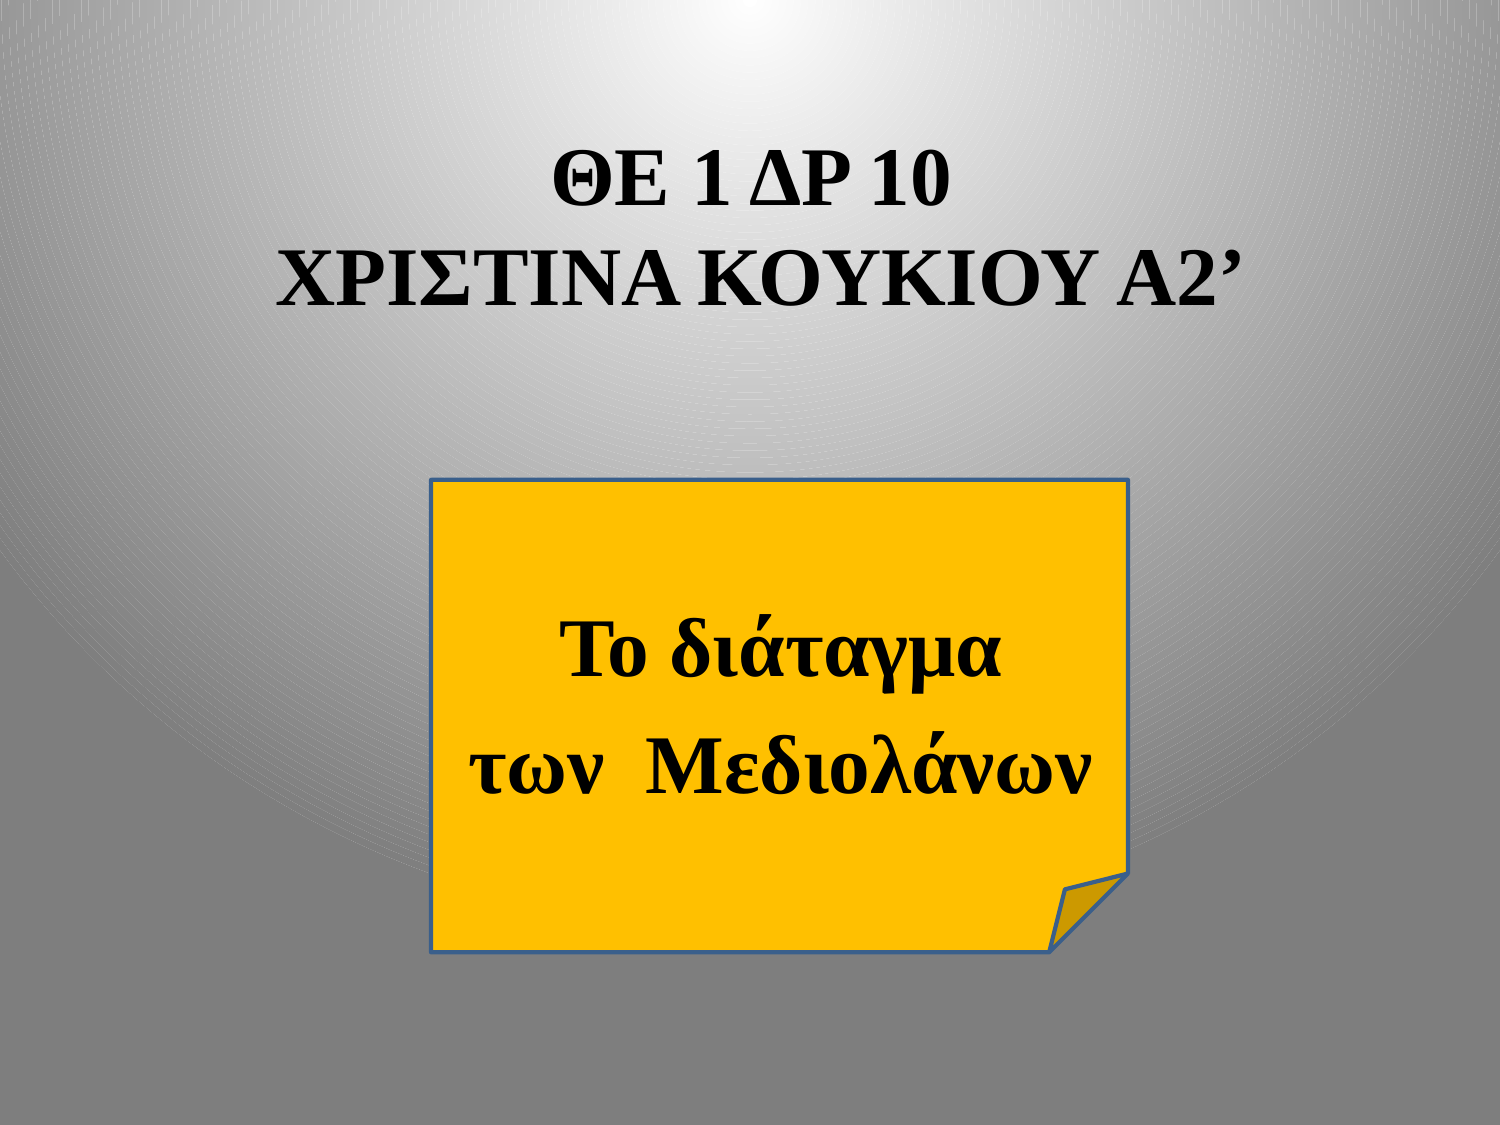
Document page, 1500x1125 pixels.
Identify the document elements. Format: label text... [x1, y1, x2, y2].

text_box [428, 477, 1131, 586]
subtitle Το διάταγμα των Μεδιολάνων [407, 586, 1176, 874]
title ΘΕ 1 ΔΡ 10 ΧΡΙΣΤΙΝΑ ΚΟΥΚΙΟΥ Α2’ [123, 101, 1399, 343]
text_box [428, 874, 1130, 955]
